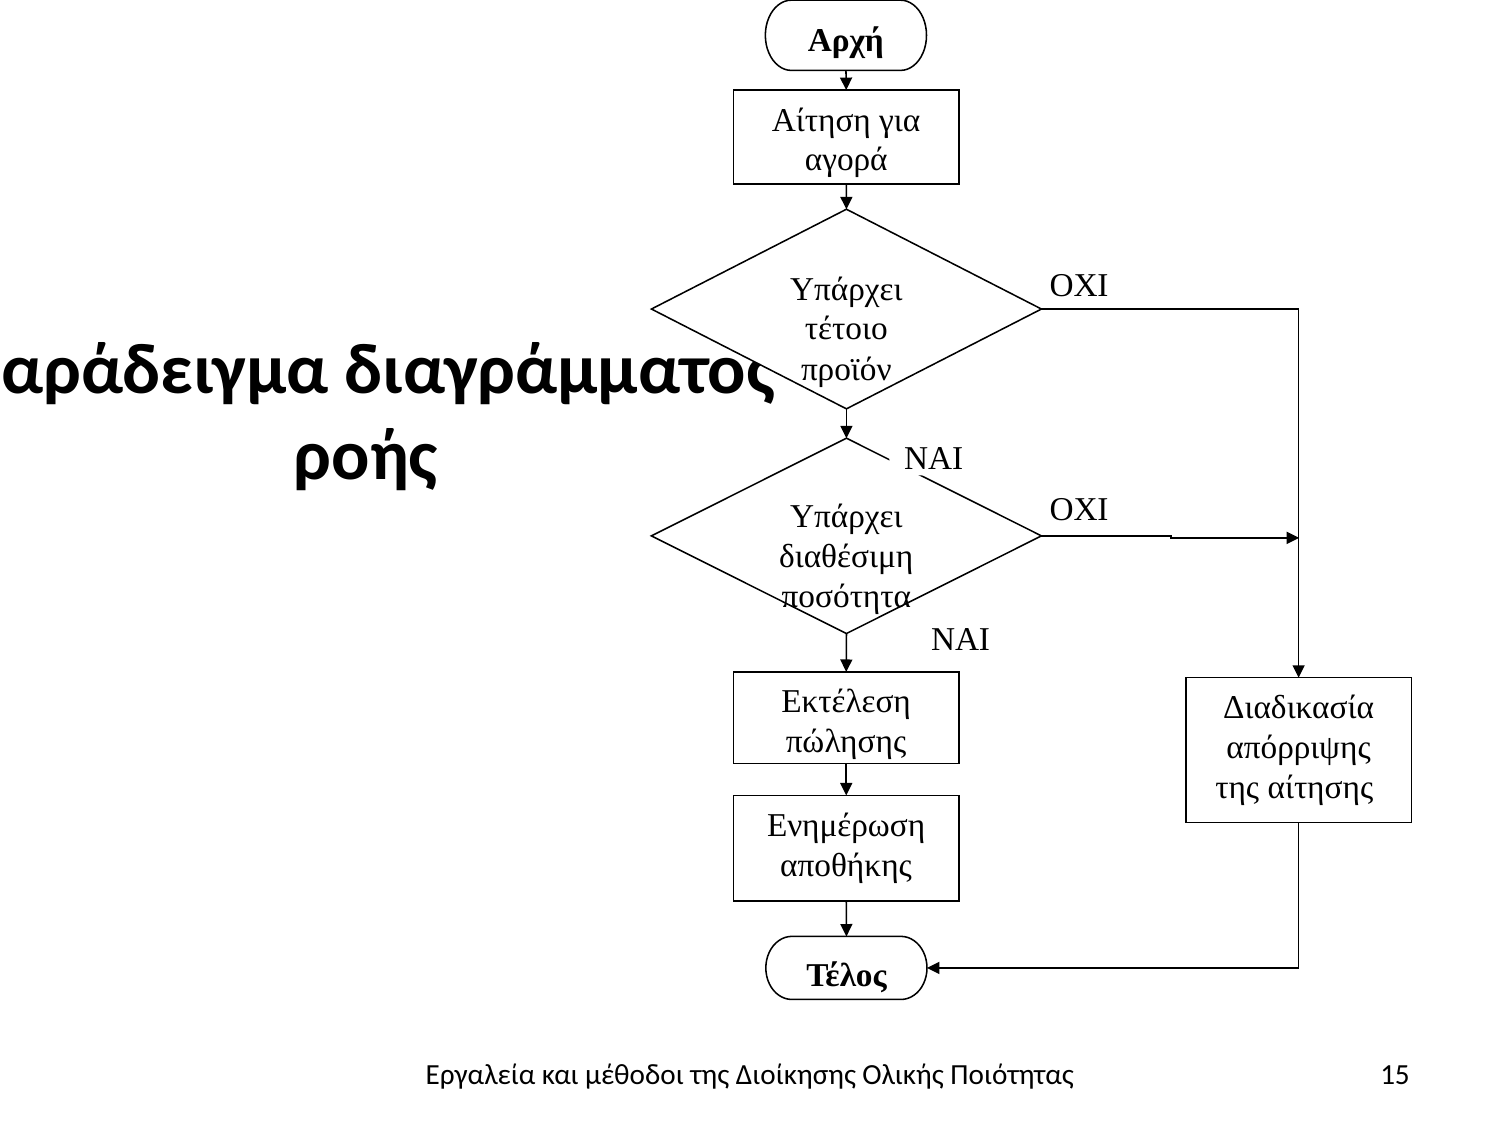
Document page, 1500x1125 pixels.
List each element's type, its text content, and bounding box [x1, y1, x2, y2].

title Παράδειγμα διαγράμματος ροής [0, 313, 646, 502]
text_box Εργαλεία και μέθοδοι της Διοίκησης Ολικής Ποιότητας [366, 1042, 1074, 1103]
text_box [651, 0, 1412, 1000]
text_box 15 [1074, 1042, 1425, 1103]
